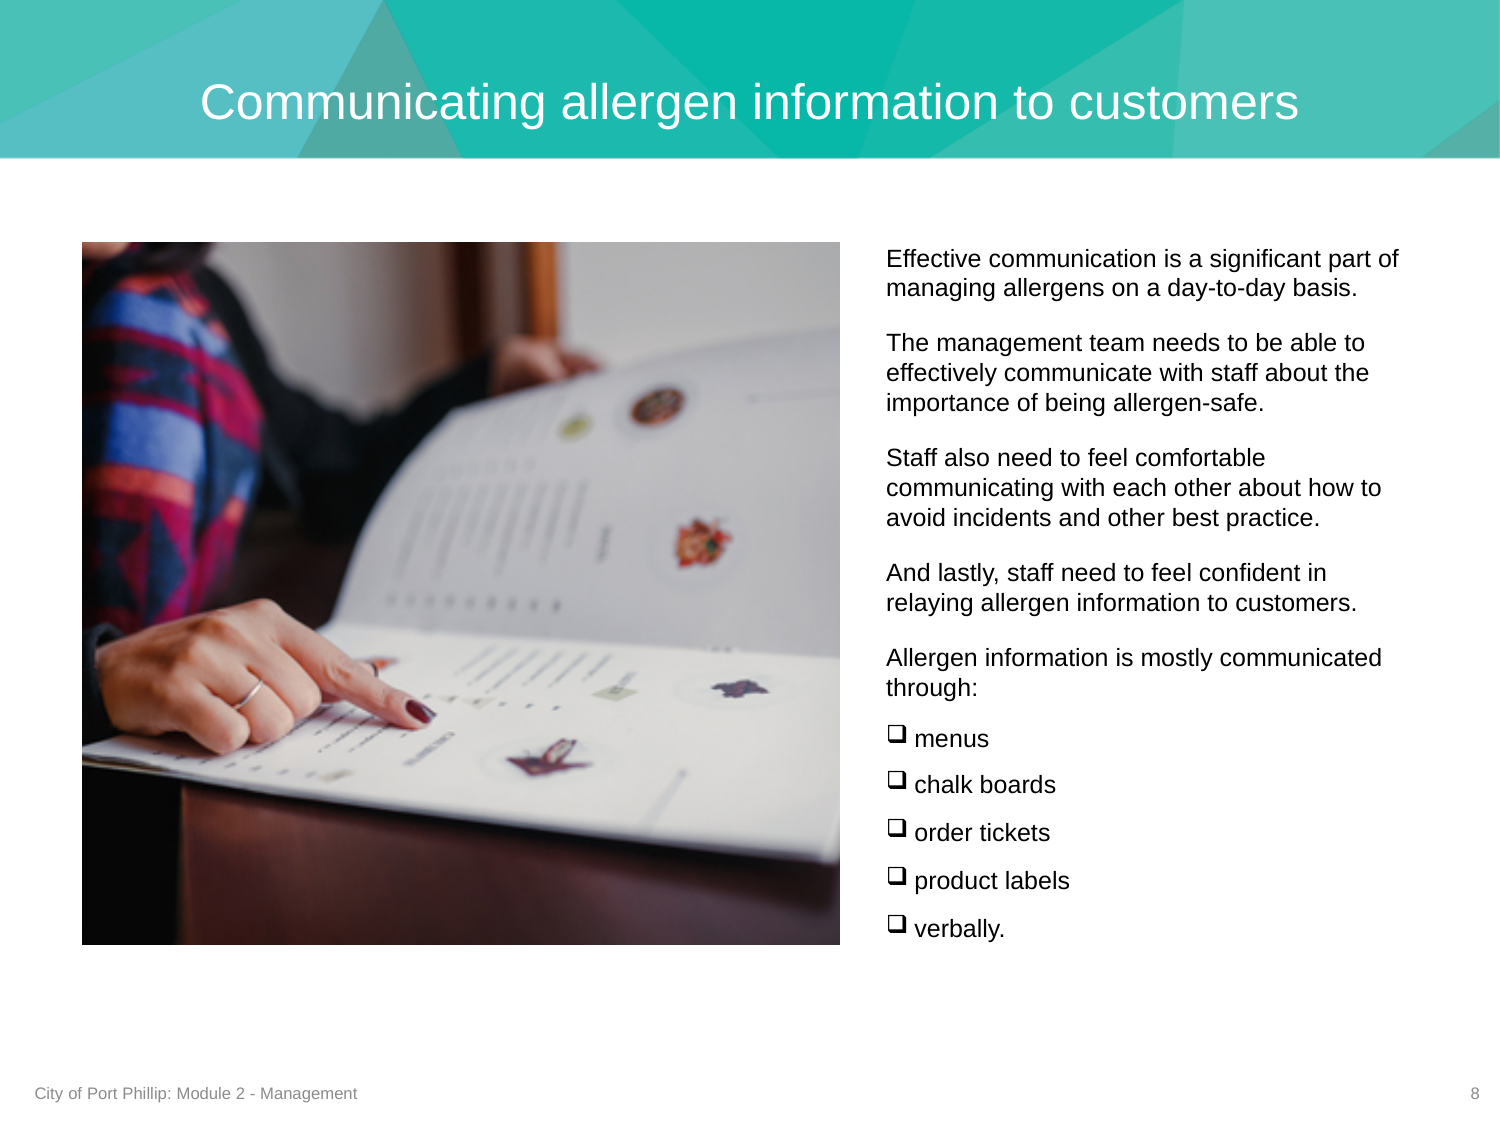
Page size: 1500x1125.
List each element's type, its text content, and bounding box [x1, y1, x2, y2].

text_box verbally. [886, 912, 1385, 951]
text_box order tickets [886, 816, 1385, 855]
picture [0, 0, 1500, 1125]
text_box product labels [886, 864, 1385, 903]
text_box menus [886, 723, 1385, 761]
text_box Communicating allergen information to customers [70, 1, 1430, 130]
text_box chalk boards [886, 768, 1385, 807]
slide_number 8 [1142, 1042, 1480, 1103]
text_box Effective communication is a significant part of managing allergens on a day-to-day basis. The management team needs to be able to effectively communicate with staff about the importance of being allergen-safe. Staff also need to feel comfortable communicating with each other about how to avoid incidents and other best practice. And lastly, staff need to feel confident in relaying allergen information to customers. Allergen information is mostly communicated through: [886, 242, 1418, 723]
footer City of Port Phillip: Module 2 - Management [34, 1042, 774, 1103]
